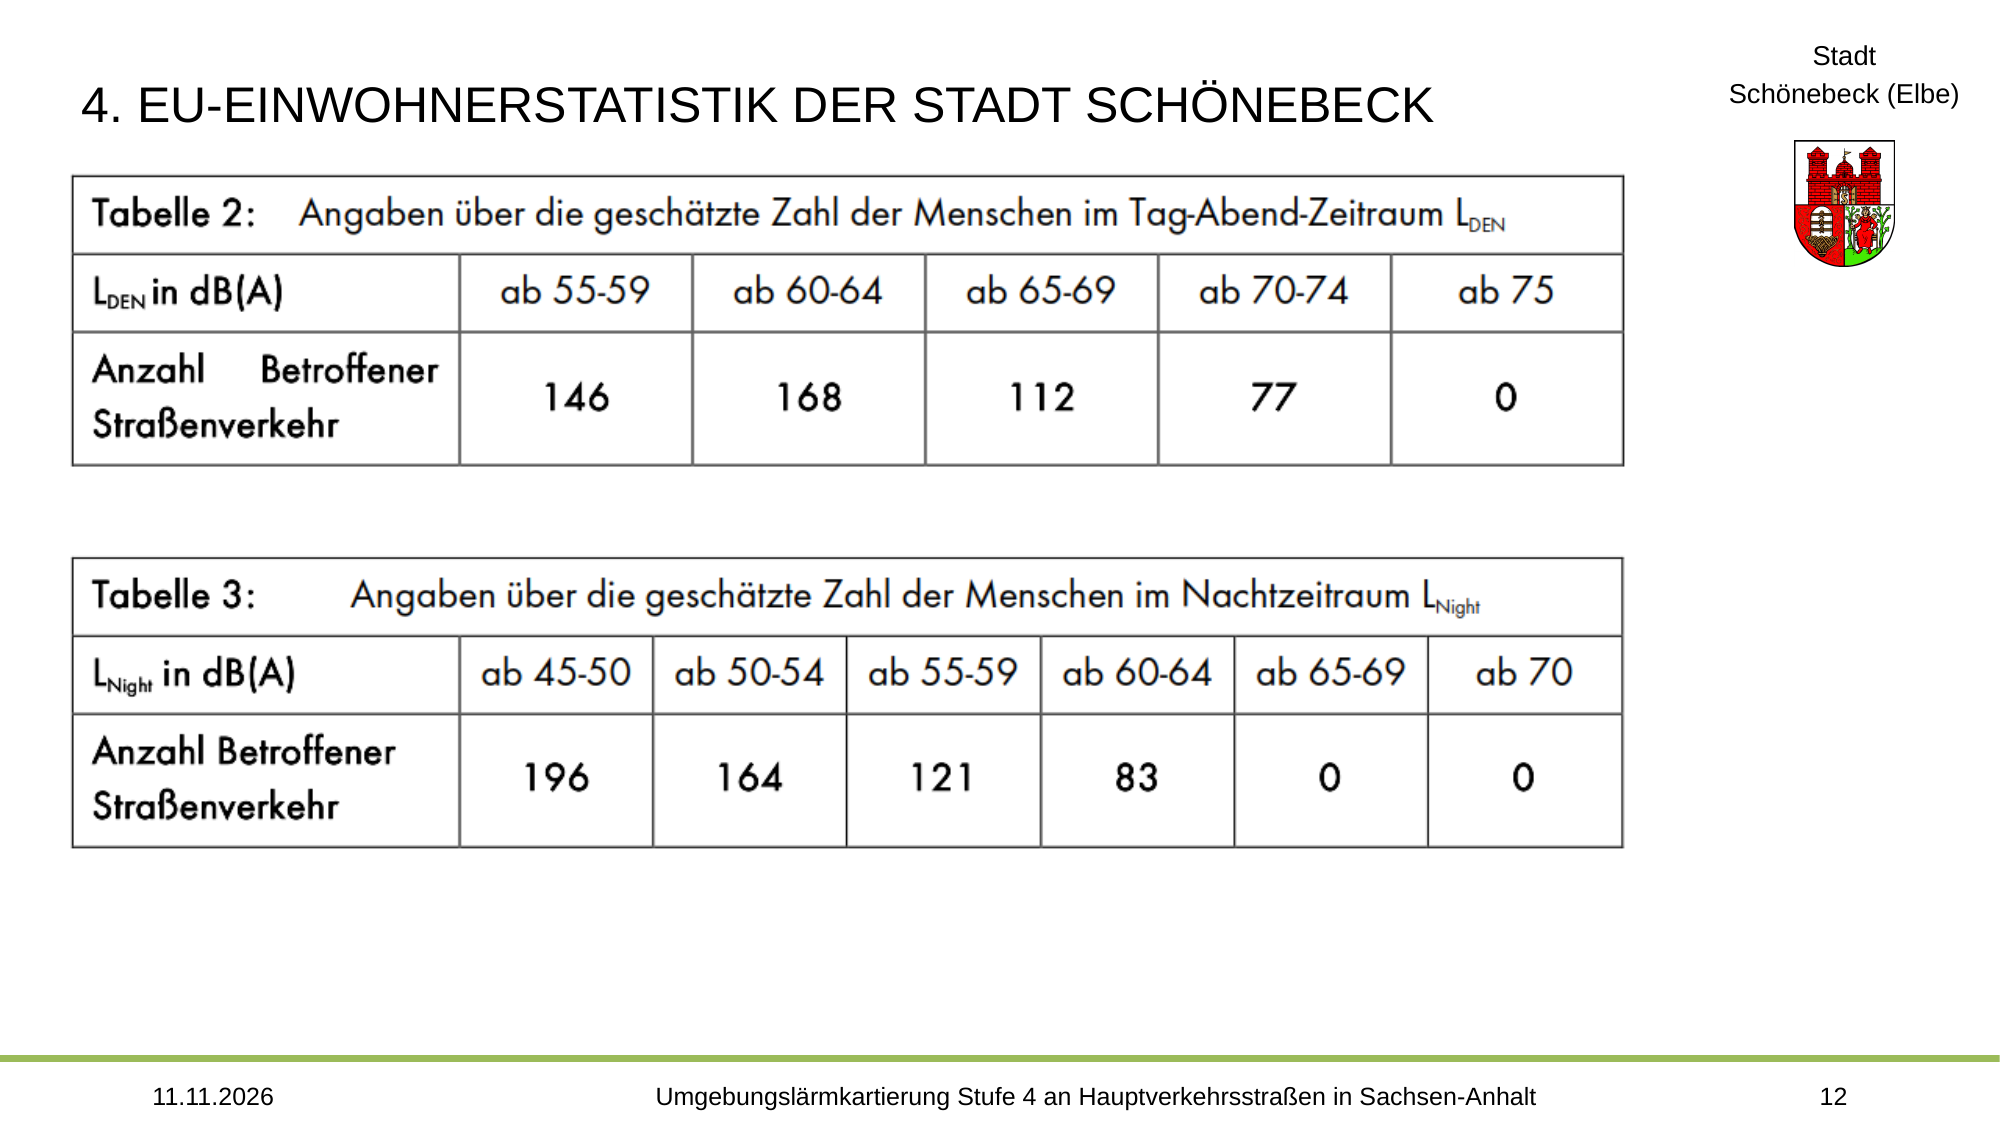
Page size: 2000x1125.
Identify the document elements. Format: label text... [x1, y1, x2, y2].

footer Umgebungslärmkartierung Stufe 4 an Hauptverkehrsstraßen in Sachsen-Anhalt [485, 1070, 1709, 1125]
subtitle Stadt Schönebeck (Elbe) [1708, 30, 1981, 145]
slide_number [137, 1070, 410, 1125]
slide_number 12 [1778, 1070, 1863, 1125]
picture [66, 167, 1635, 858]
text_box 4. EU-Einwohnerstatistik der Stadt Schönebeck [66, 55, 1685, 156]
picture [1793, 140, 1895, 267]
